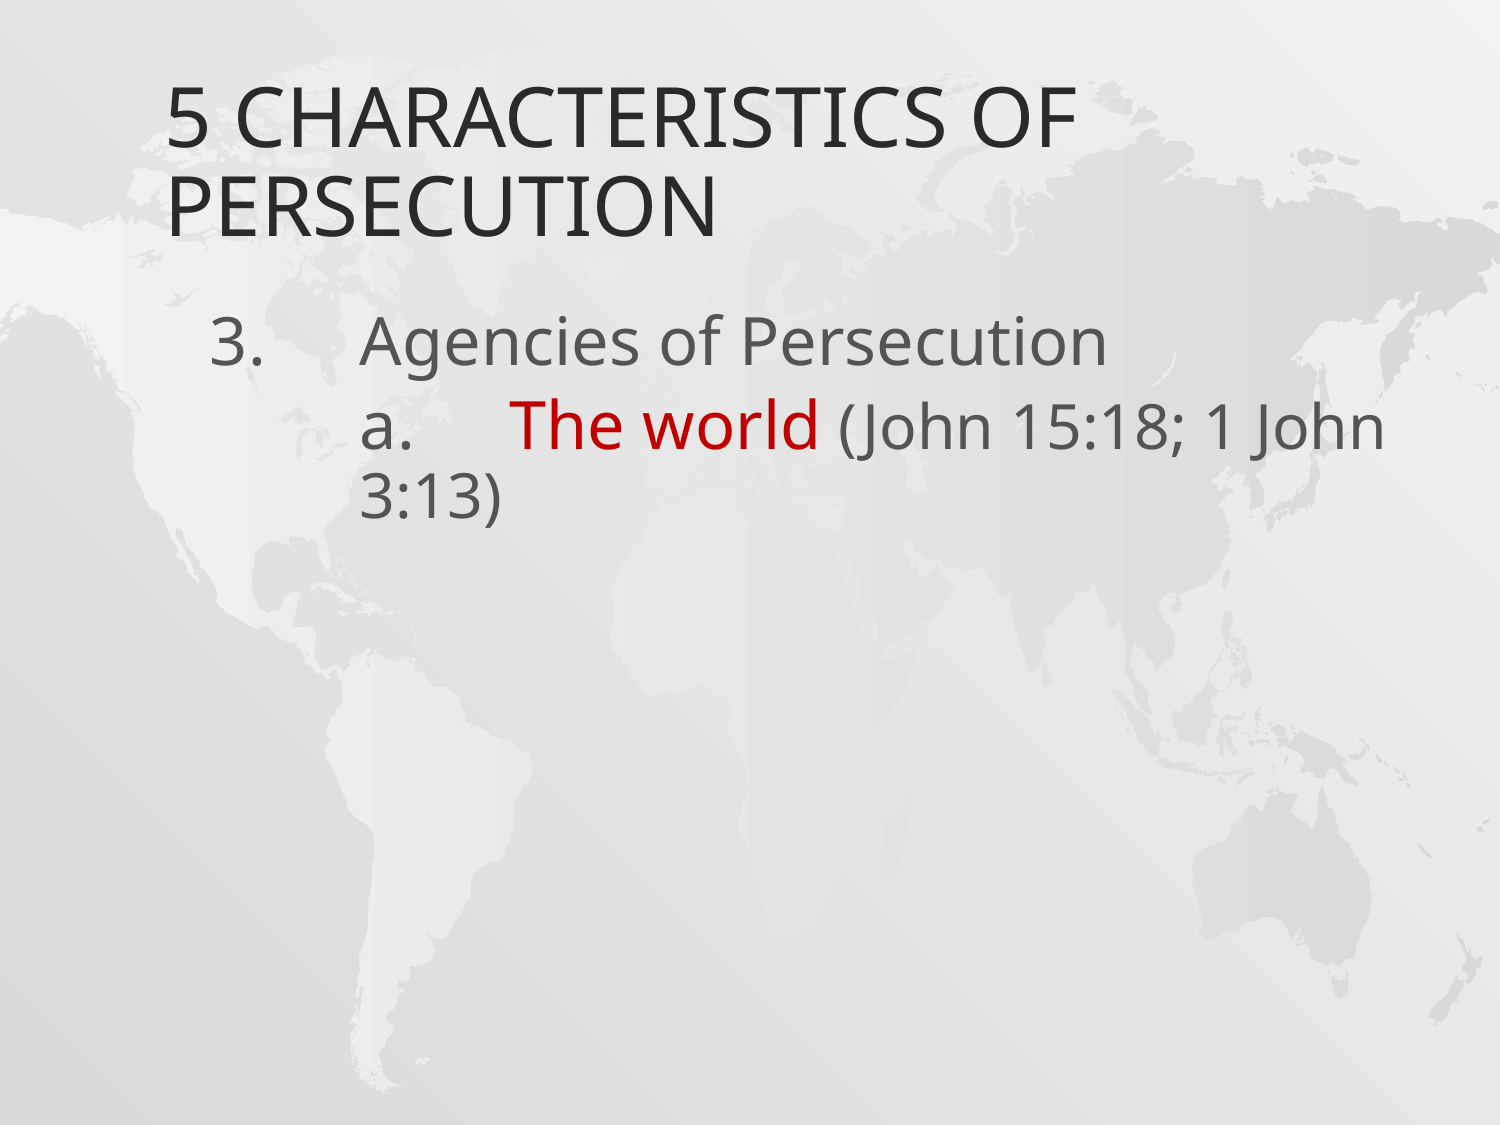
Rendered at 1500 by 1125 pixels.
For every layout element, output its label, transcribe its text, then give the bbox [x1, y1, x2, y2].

text_box 5 Characteristics of Persecution [149, 45, 1351, 263]
text_box 3. Agencies of Persecution a. The world (John 15:18; 1 John 3:13) [149, 299, 1500, 1000]
